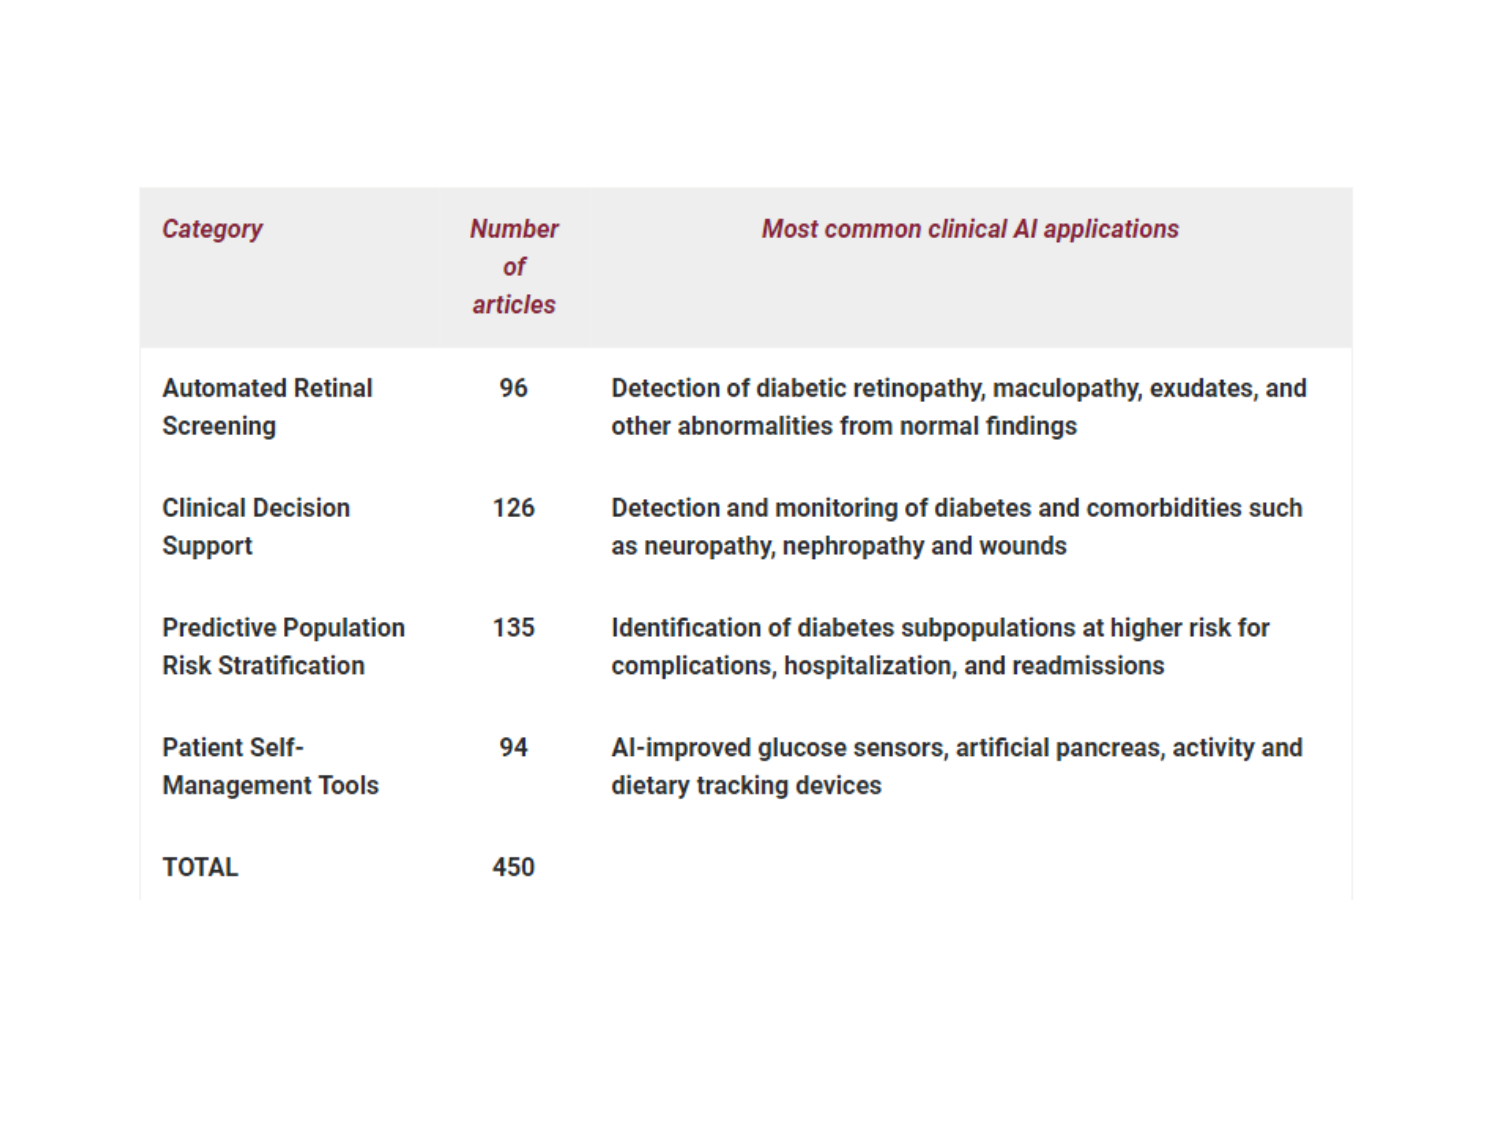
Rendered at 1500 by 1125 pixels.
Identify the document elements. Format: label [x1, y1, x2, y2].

picture [138, 186, 1358, 901]
